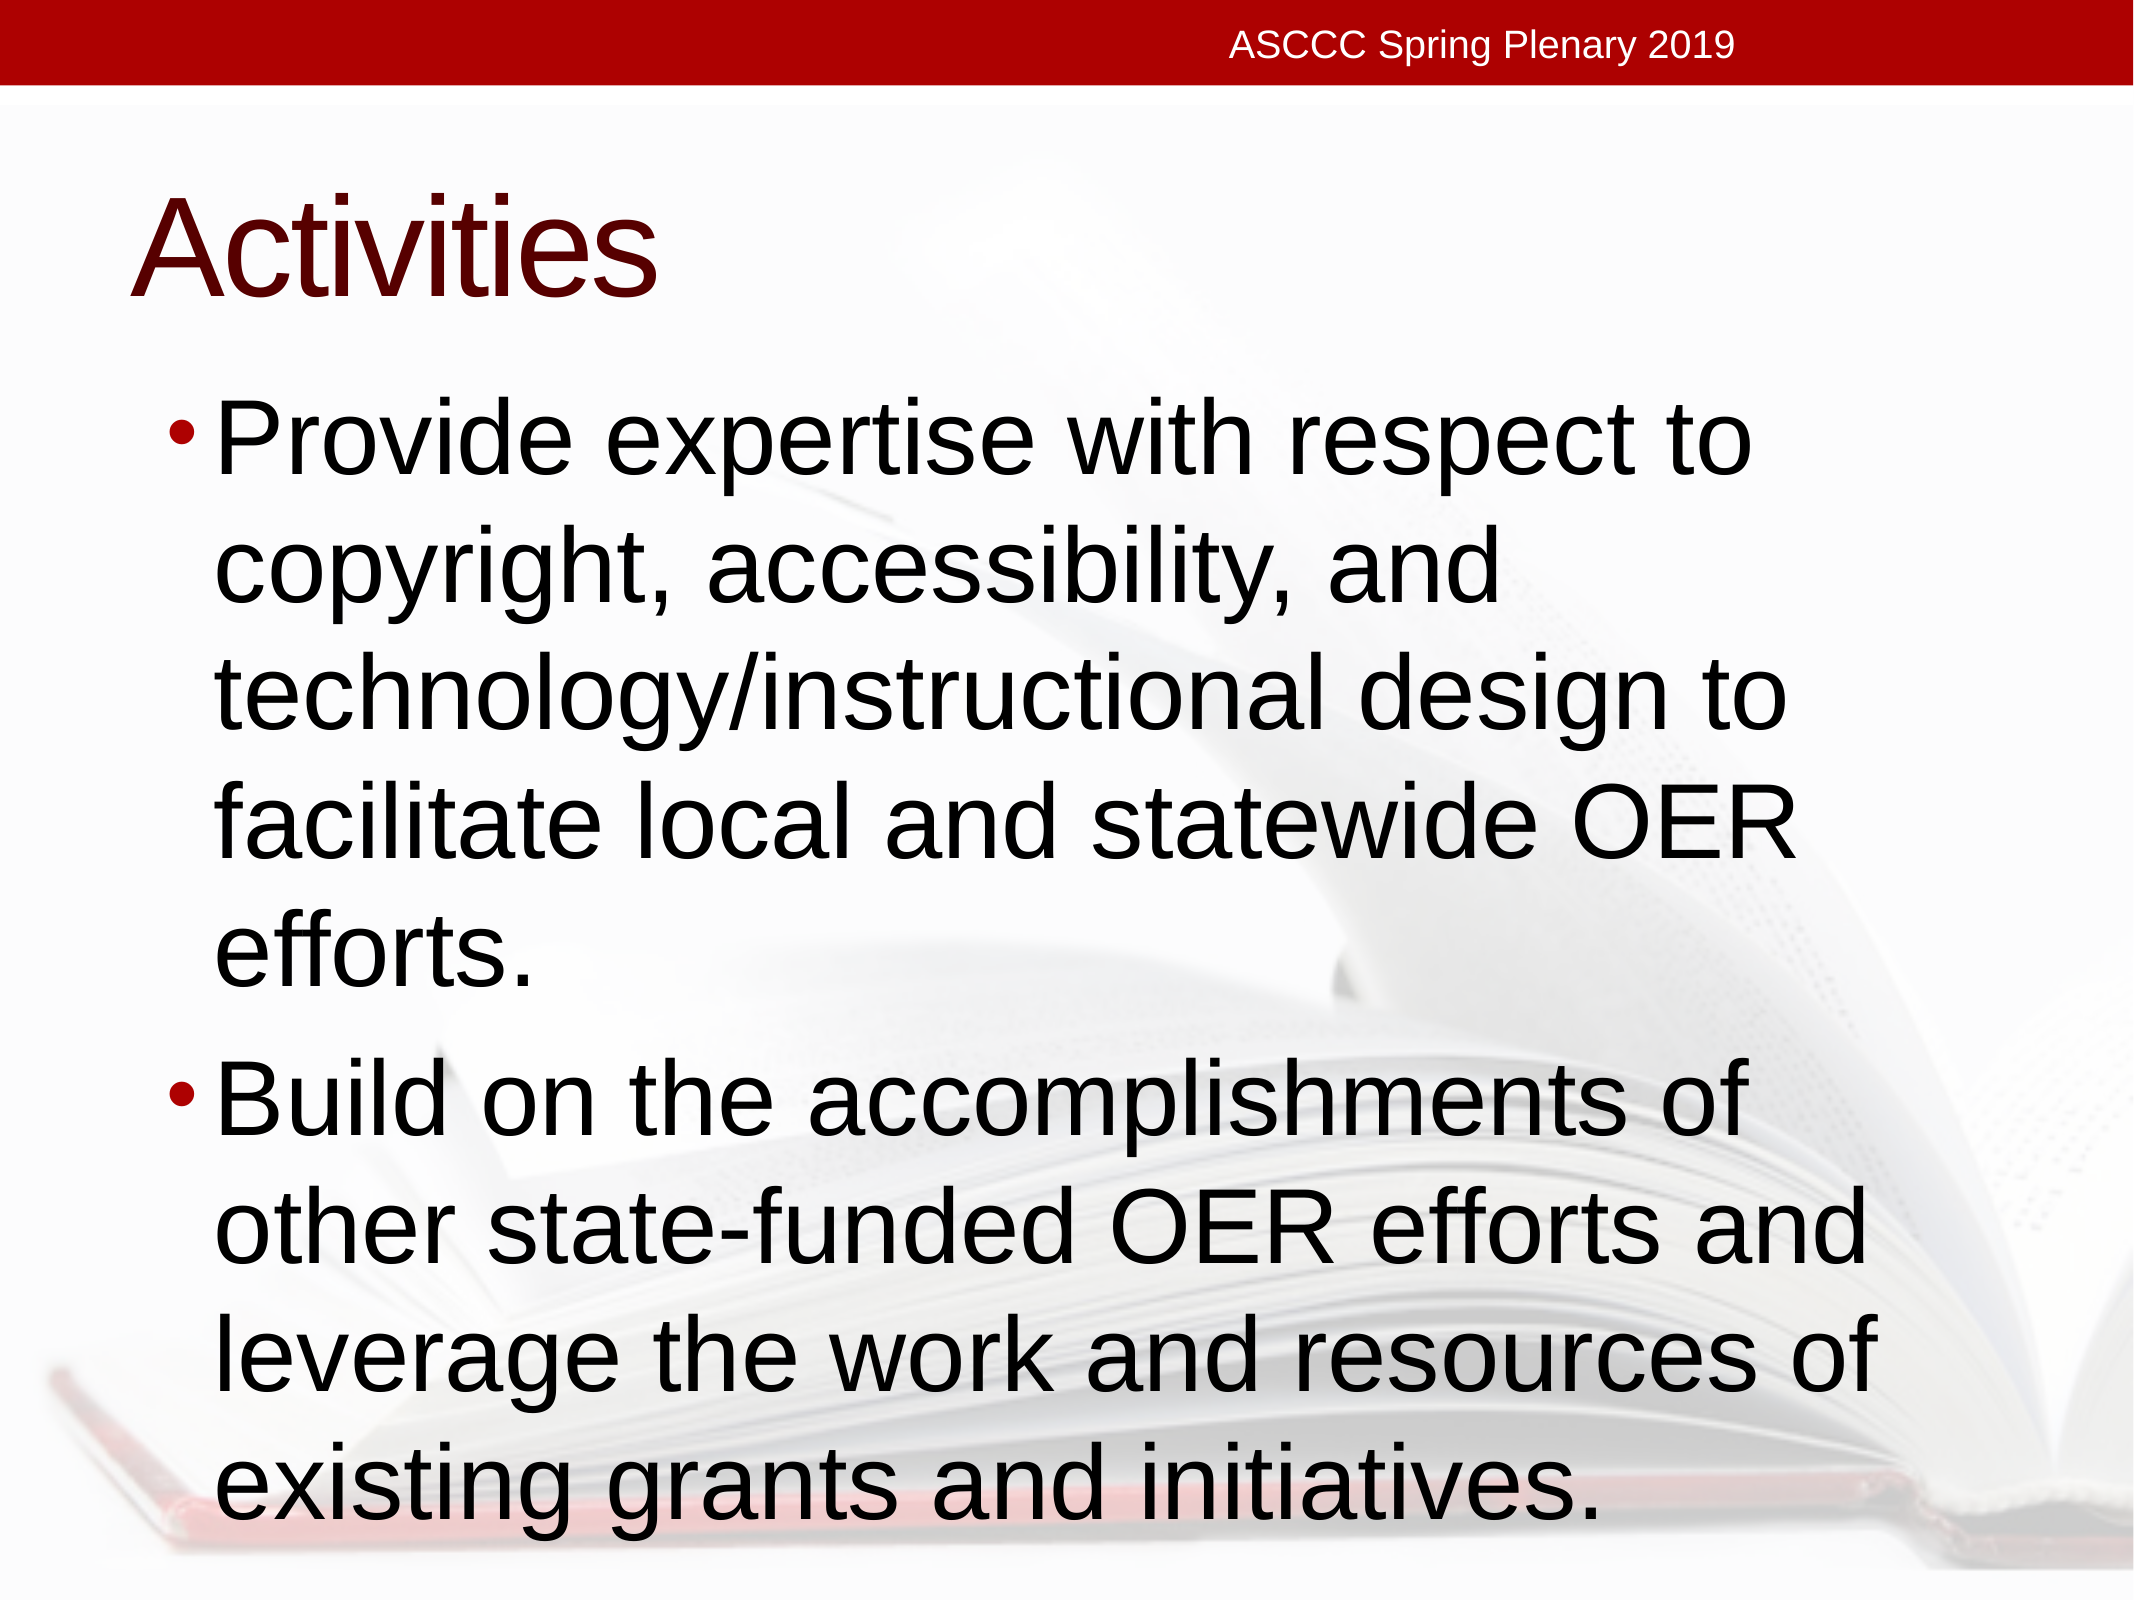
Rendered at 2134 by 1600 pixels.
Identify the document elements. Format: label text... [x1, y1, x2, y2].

list Provide expertise with respect to copyright, accessibility, and technology/instructional design to facilitate local and statewide OER efforts. Build on the accomplishments of other state-funded OER efforts and leverage the work and resources of existing grants and initiatives. [142, 355, 1983, 1371]
footer ASCCC Spring Plenary 2019 [800, 4, 1760, 81]
title Activities [106, 124, 2027, 356]
